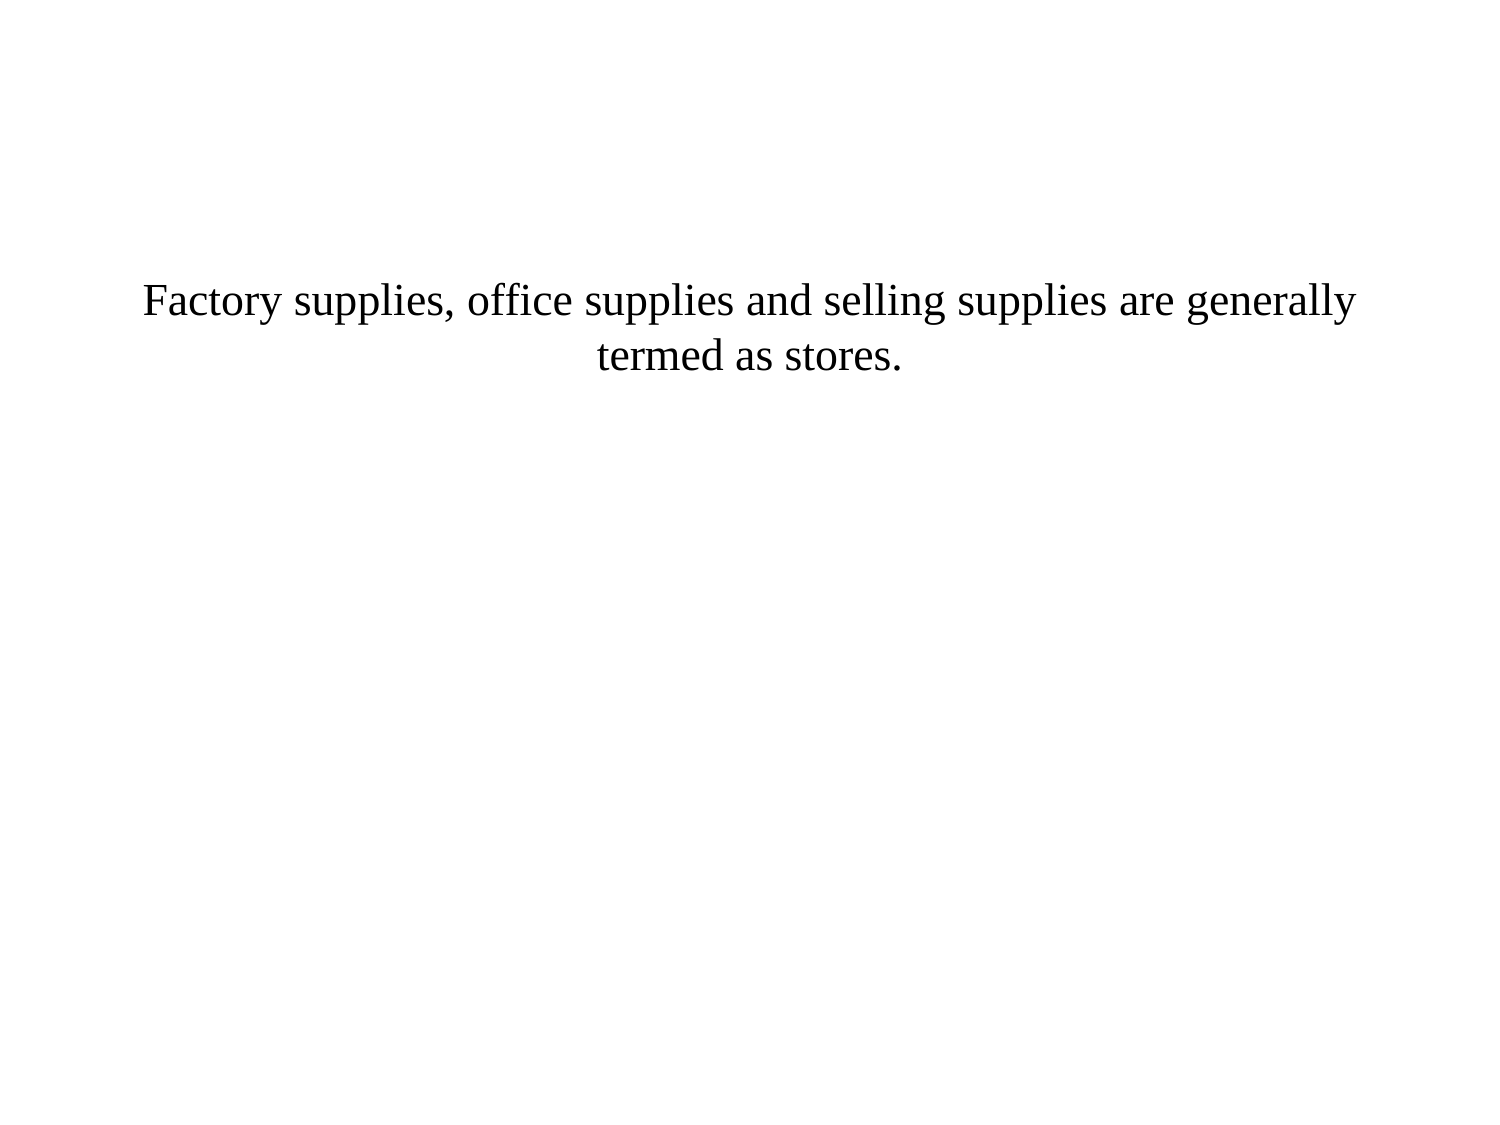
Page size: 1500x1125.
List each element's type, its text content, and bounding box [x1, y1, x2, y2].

list Factory supplies, office supplies and selling supplies are generally termed as stores. [75, 262, 1425, 1005]
